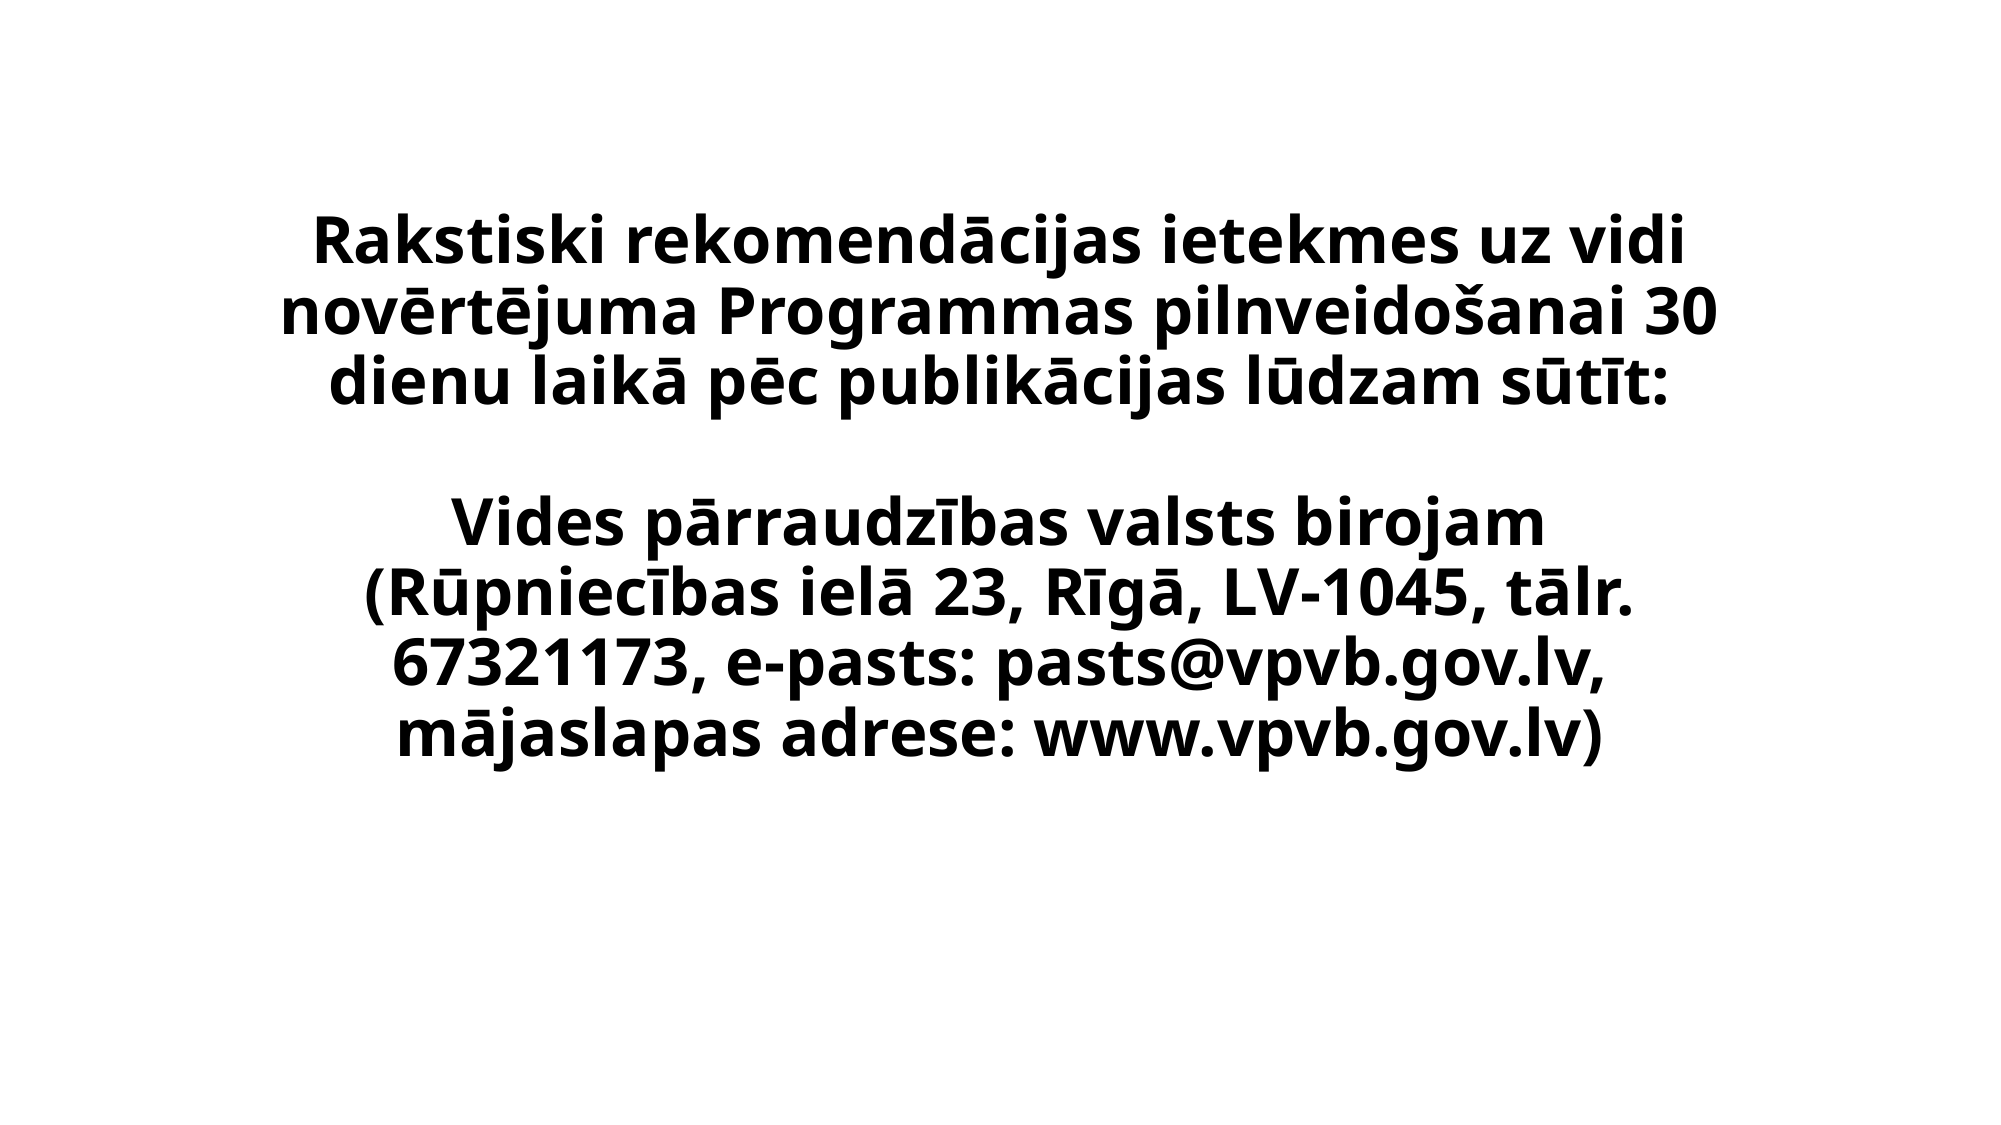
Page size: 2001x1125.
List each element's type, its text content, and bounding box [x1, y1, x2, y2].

title Rakstiski rekomendācijas ietekmes uz vidi novērtējuma Programmas pilnveidošanai 30 dienu laikā pēc publikācijas lūdzam sūtīt: Vides pārraudzības valsts birojam (Rūpniecības ielā 23, Rīgā, LV-1045, tālr. 67321173, e-pasts: pasts@vpvb.gov.lv, mājaslapas adrese: www.vpvb.gov.lv) [249, 46, 1750, 953]
